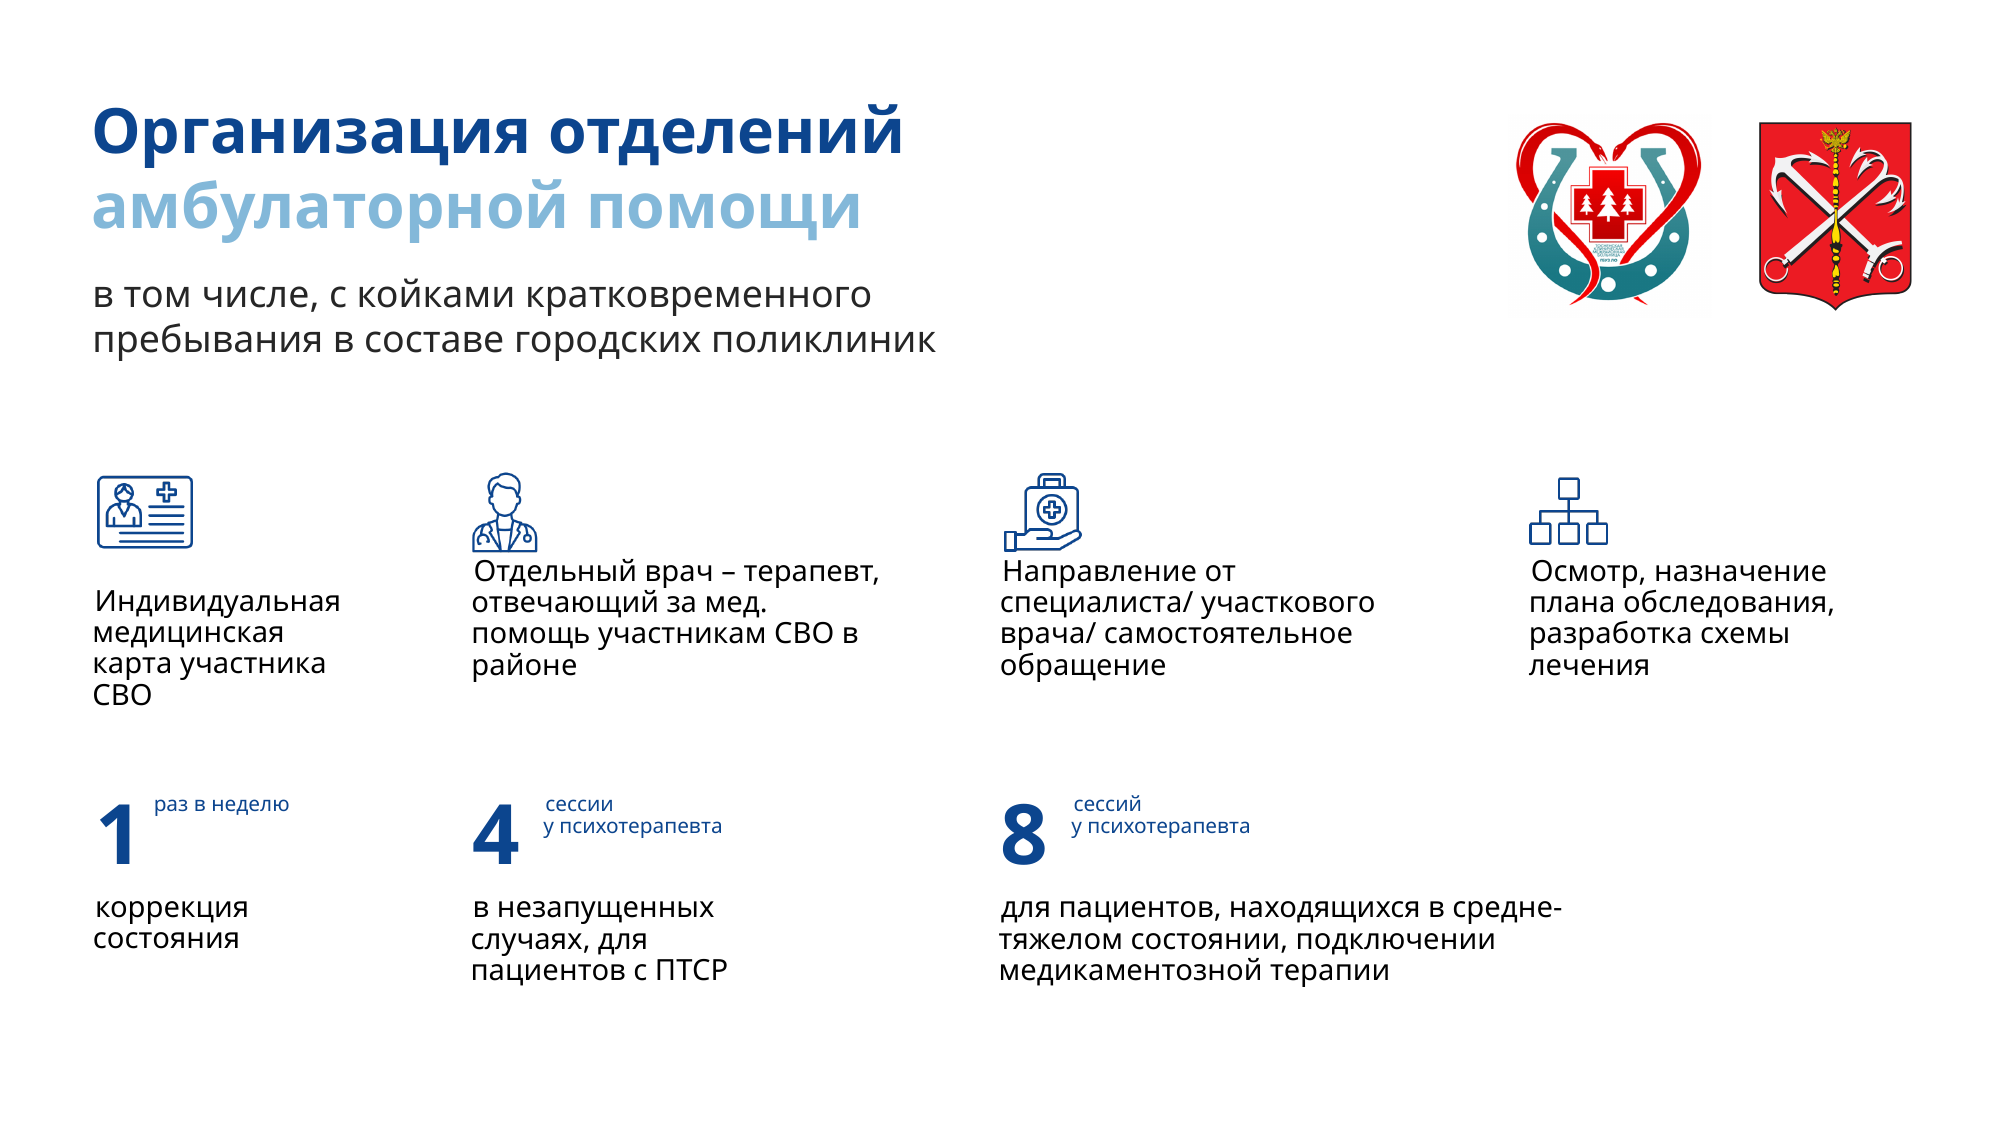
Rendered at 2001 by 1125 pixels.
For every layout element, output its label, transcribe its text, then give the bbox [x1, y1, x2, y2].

text_box раз в неделю [161, 785, 381, 823]
text_box сессий у психотерапевта [1067, 785, 1301, 846]
picture [1508, 114, 1712, 318]
picture [463, 470, 546, 554]
text_box 8 [983, 784, 1067, 885]
picture [97, 464, 193, 560]
text_box в том числе, с койками кратковременного пребывания в составе городских поликлиник [77, 269, 1085, 367]
text_box Осмотр, назначение плана обследования, разработка схемы лечения [1513, 548, 1933, 689]
text_box 1 [77, 784, 161, 884]
picture [1759, 122, 1912, 311]
text_box Отдельный врач – терапевт, отвечающий за мед. помощь участникам СВО в районе [456, 548, 910, 689]
text_box в незапущенных случаях, для пациентов с ПТСР [455, 885, 808, 995]
text_box сессии у психотерапевта [539, 785, 773, 846]
picture [1001, 470, 1084, 554]
text_box Индивидуальная медицинская карта участника СВО [77, 578, 381, 719]
text_box Организация отделений амбулаторной помощи [76, 83, 1213, 248]
text_box 4 [455, 784, 539, 885]
picture [1529, 471, 1608, 551]
text_box коррекция состояния [77, 884, 290, 963]
text_box для пациентов, находящихся в средне-тяжелом состоянии, подключении медикаментозной терапии [983, 885, 1586, 995]
text_box Направление от специалиста/ участкового врача/ самостоятельное обращение [985, 548, 1438, 689]
